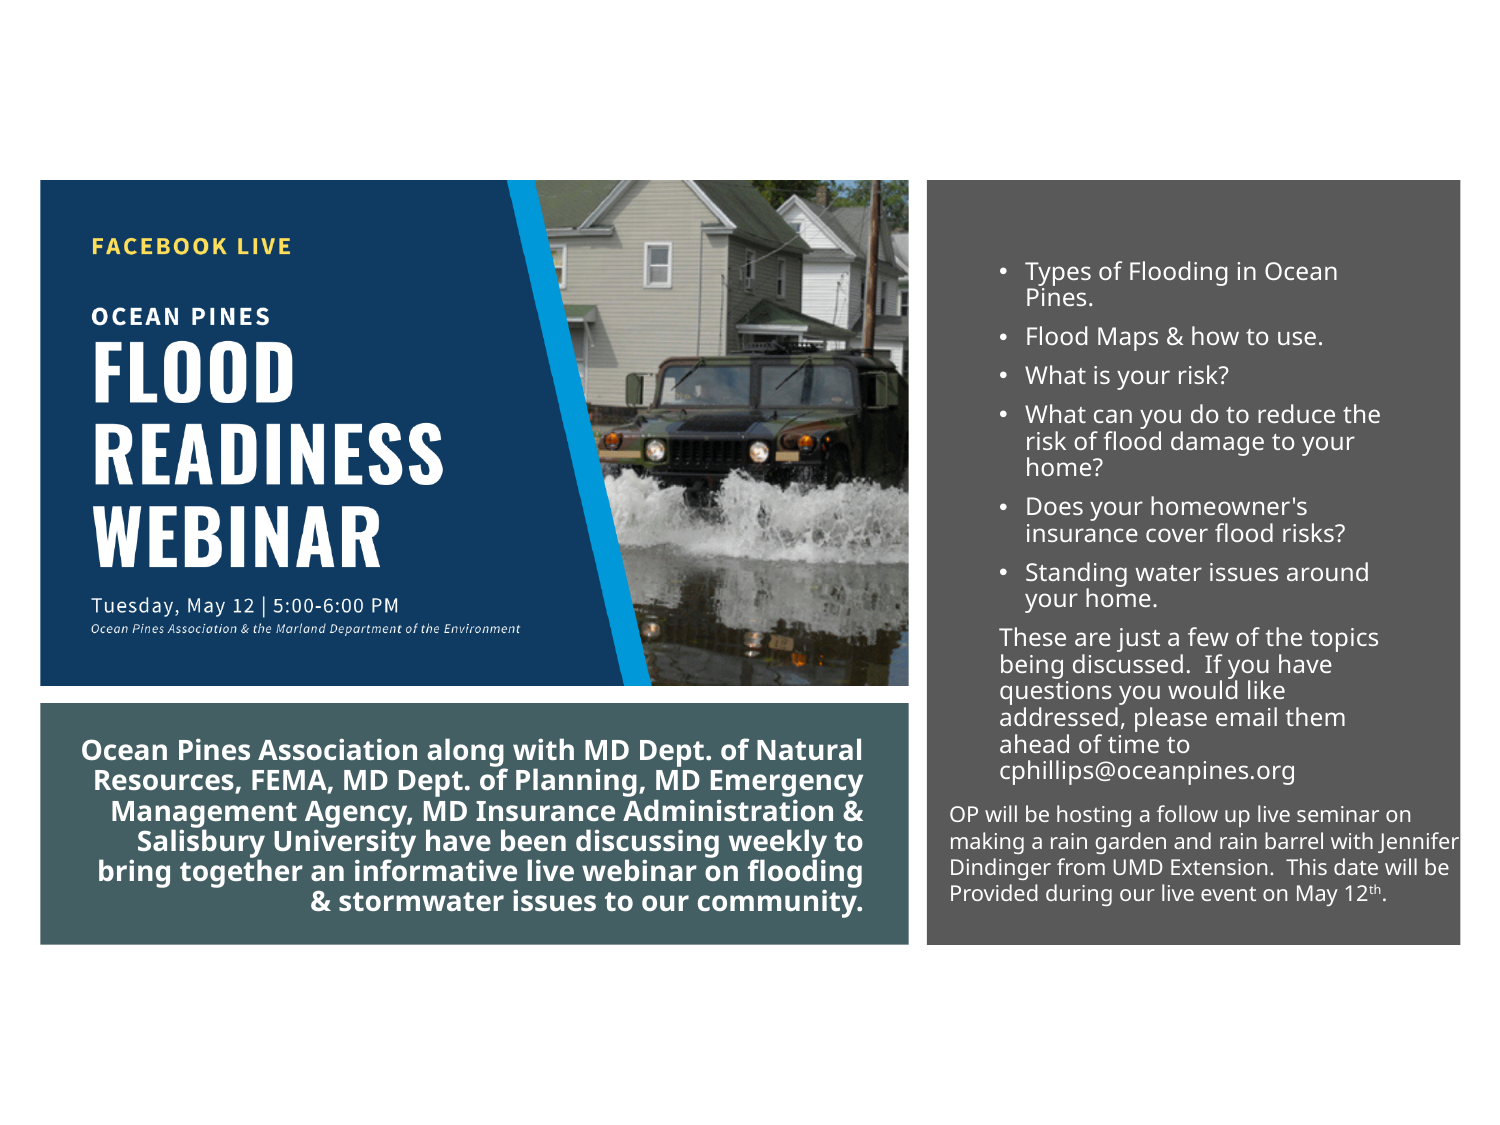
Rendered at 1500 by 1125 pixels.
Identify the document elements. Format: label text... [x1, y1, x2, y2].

text_box OP will be hosting a follow up live seminar on making a rain garden and rain barrel with Jennifer Dindinger from UMD Extension. This date will be Provided during our live event on May 12th. [934, 793, 1476, 914]
list Types of Flooding in Ocean Pines. Flood Maps & how to use. What is your risk? What can you do to reduce the risk of flood damage to your home? Does your homeowner's insurance cover flood risks? Standing water issues around your home. These are just a few of the topics being discussed. If you have questions you would like addressed, please email them ahead of time to cphillips@oceanpines.org [987, 253, 1410, 793]
picture [536, 180, 909, 686]
text_box [926, 179, 1461, 946]
title Ocean Pines Association along with MD Dept. of Natural Resources, FEMA, MD Dept. of Planning, MD Emergency Management Agency, MD Insurance Administration & Salisbury University have been discussing weekly to bring together an informative live webinar on flooding & stormwater issues to our community. [64, 727, 876, 928]
text_box [39, 702, 910, 946]
picture [40, 180, 623, 686]
